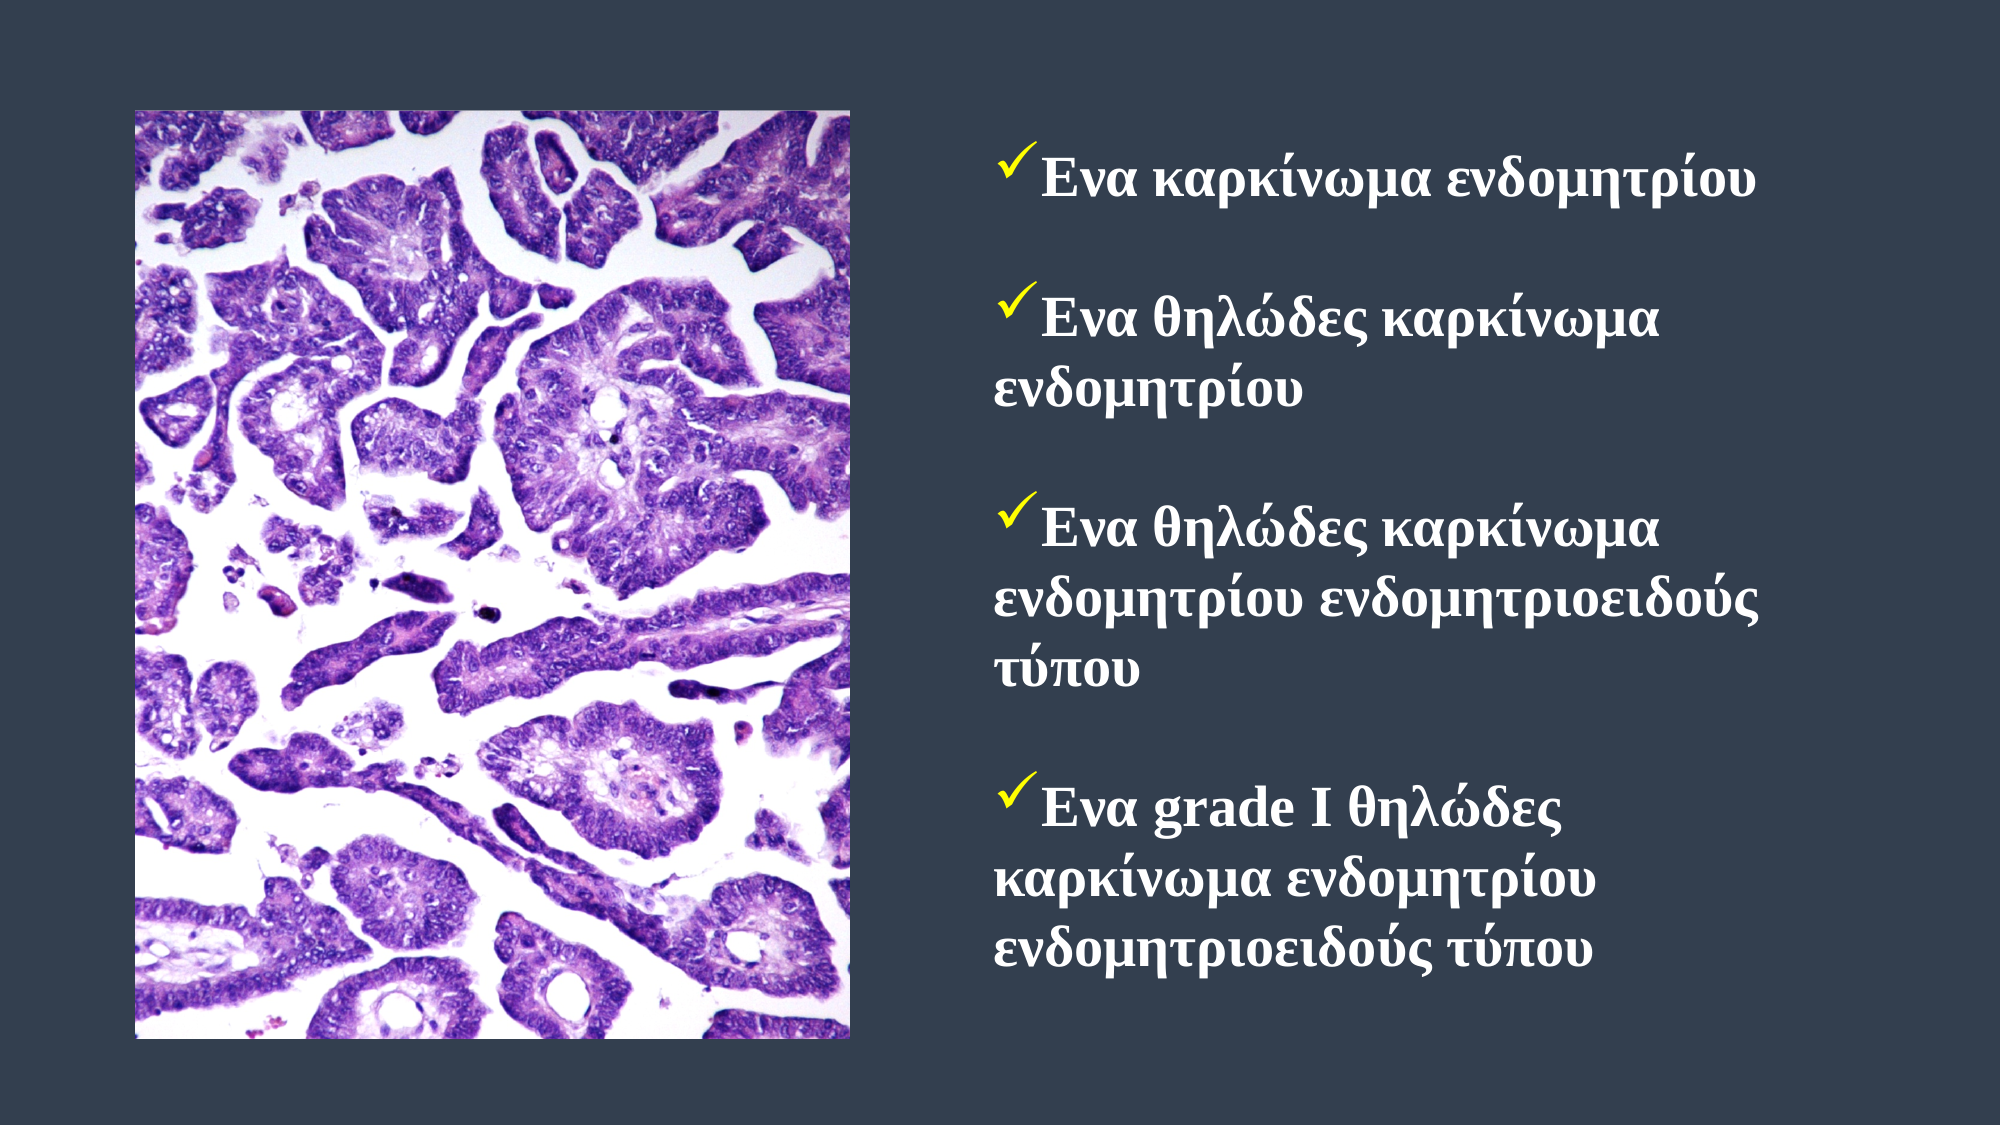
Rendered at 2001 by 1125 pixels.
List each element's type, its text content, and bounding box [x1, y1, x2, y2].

text_box Ενα καρκίνωμα ενδομητρίου Ενα θηλώδες καρκίνωμα ενδομητρίου Ενα θηλώδες καρκίνωμα ενδομητρίου ενδομητριοειδούς τύπου Ενα grade I θηλώδες καρκίνωμα ενδομητρίου ενδομητριοειδούς τύπου [978, 130, 1804, 986]
picture [27, 111, 956, 1039]
